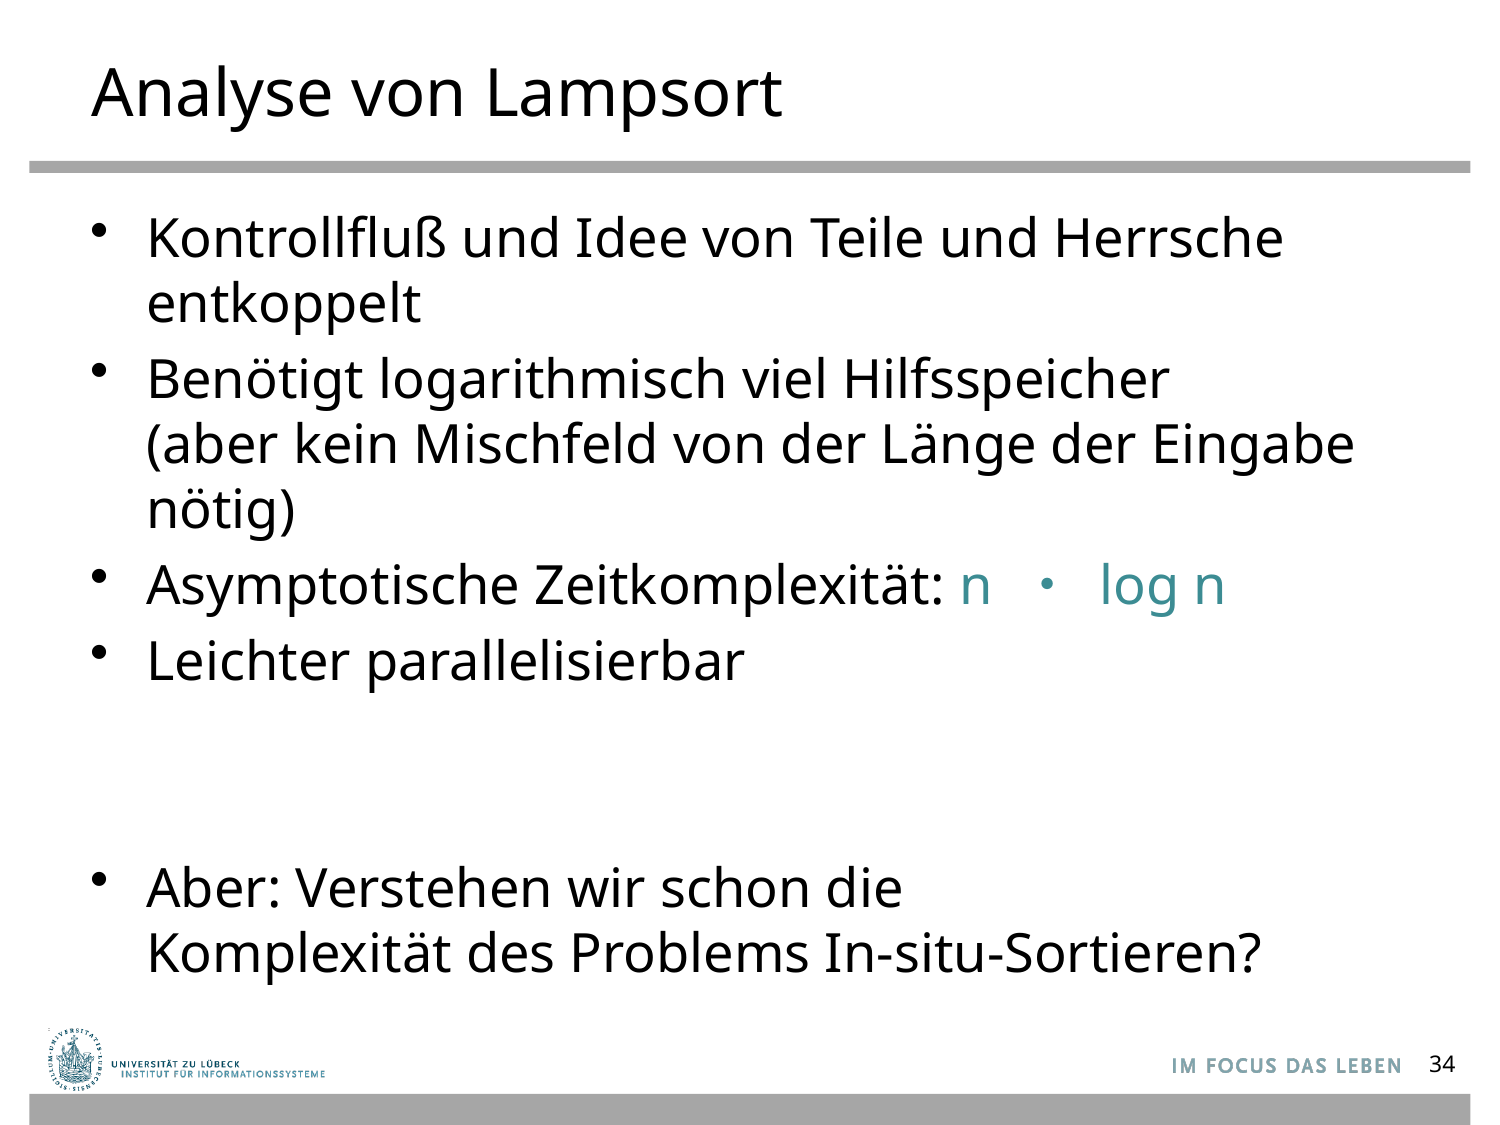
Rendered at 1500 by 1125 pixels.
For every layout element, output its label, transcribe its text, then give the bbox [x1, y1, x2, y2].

list Kontrollfluß und Idee von Teile und Herrsche entkoppelt Benötigt logarithmisch viel Hilfsspeicher (aber kein Mischfeld von der Länge der Eingabe nötig) Asymptotische Zeitkomplexität: n ・ log n Leichter parallelisierbar Aber: Verstehen wir schon die Komplexität des Problems In-situ-Sortieren? [75, 196, 1425, 1012]
title Analyse von Lampsort [76, 42, 1427, 126]
picture [1173, 1058, 1305, 1073]
slide_number 34 [1305, 1050, 1471, 1083]
